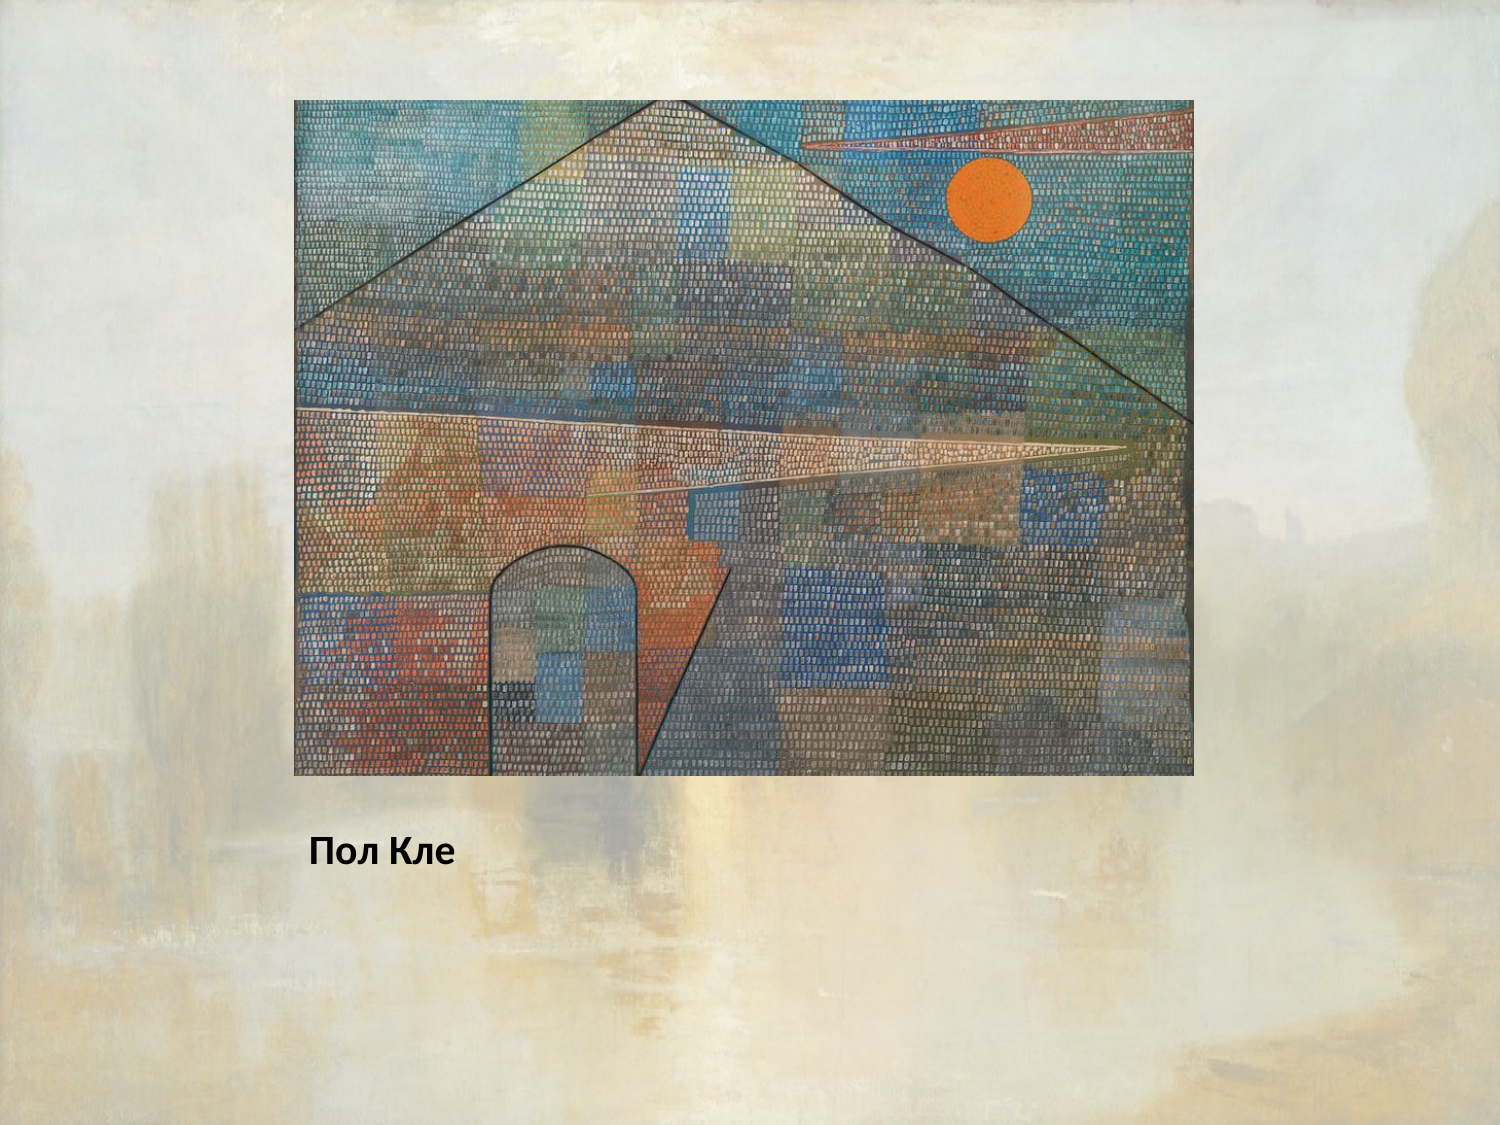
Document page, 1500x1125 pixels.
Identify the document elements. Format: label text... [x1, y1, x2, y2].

title Пол Кле [294, 787, 1194, 881]
picture [293, 100, 1195, 776]
